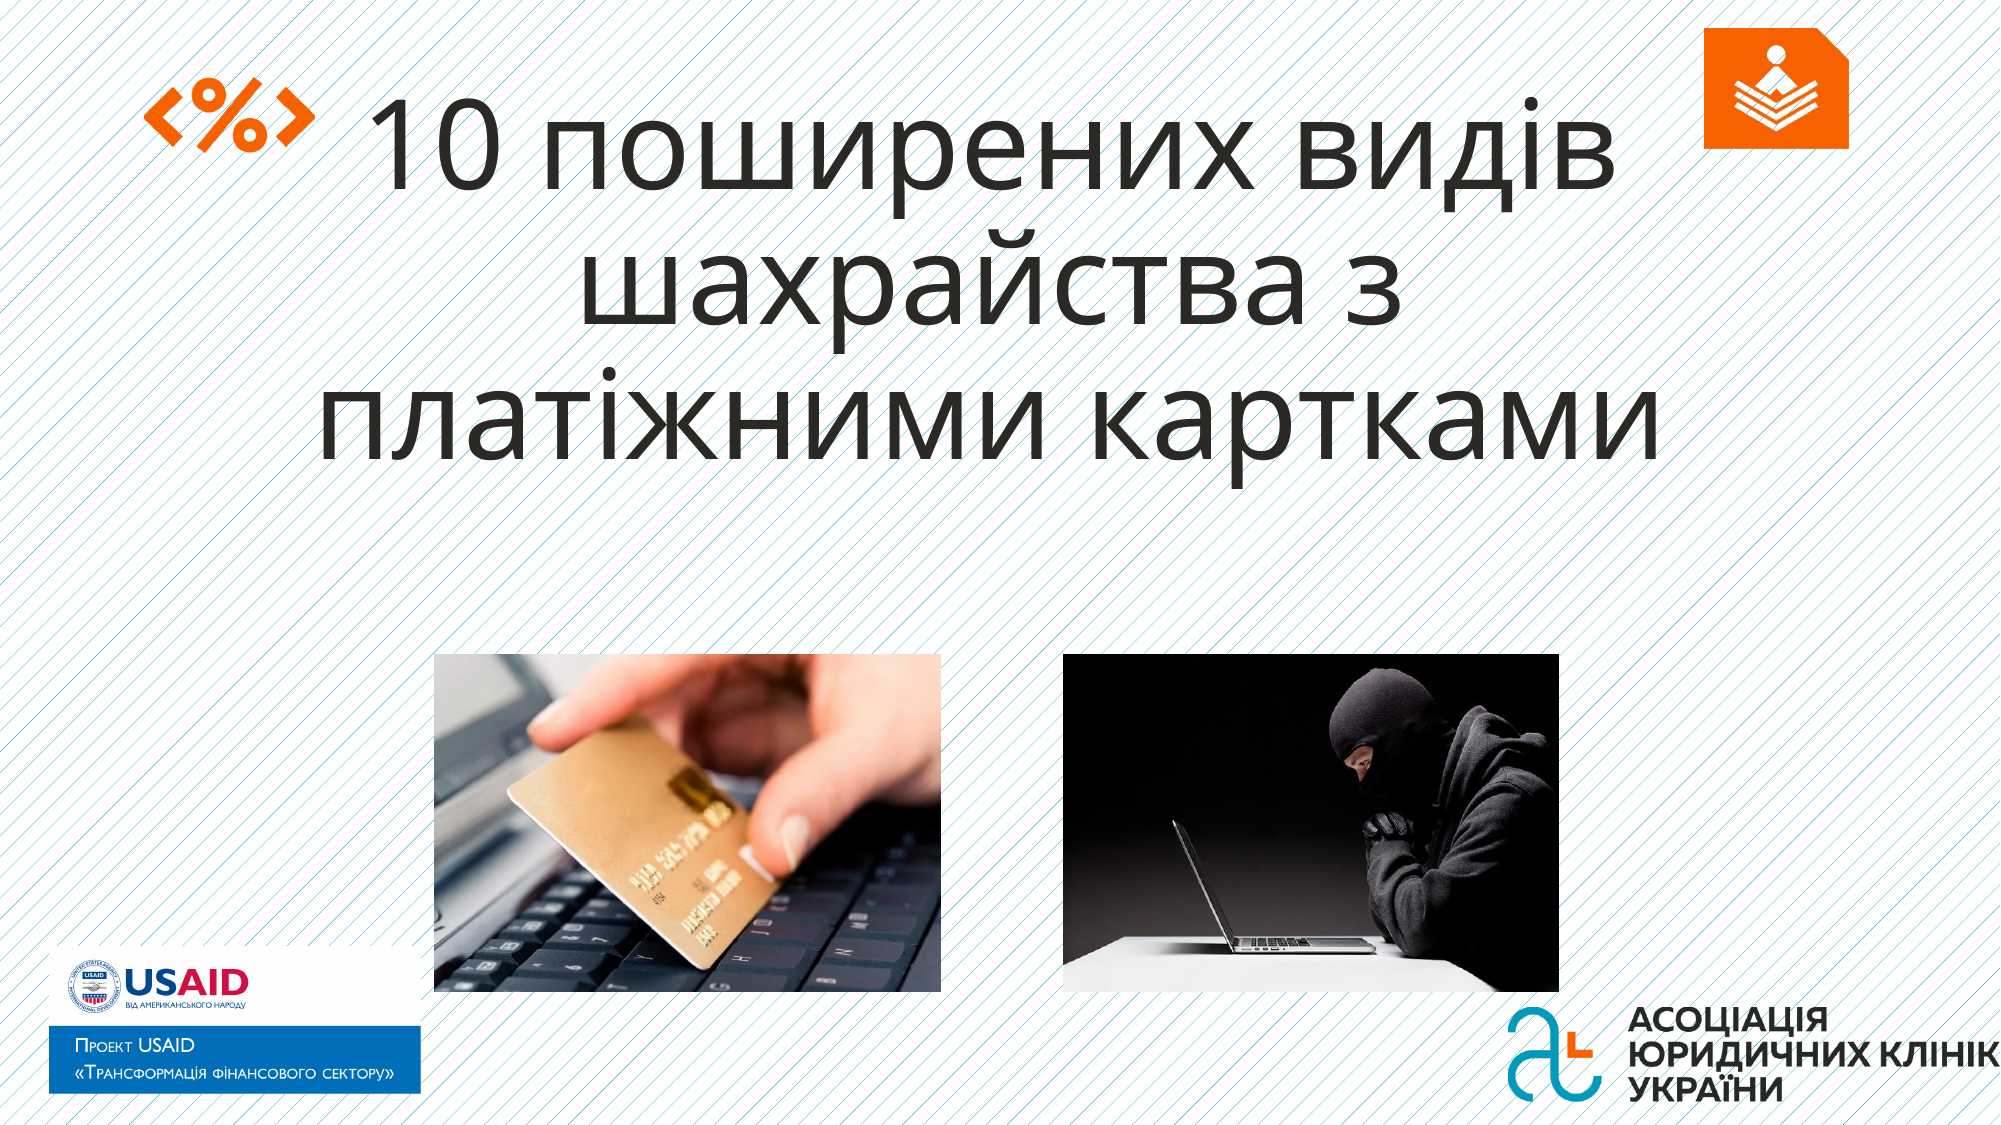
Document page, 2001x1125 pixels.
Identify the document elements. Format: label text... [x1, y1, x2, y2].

picture [49, 946, 421, 1094]
picture [1538, 1006, 2000, 1102]
picture [434, 654, 941, 992]
picture [1516, 1059, 1569, 1102]
picture [1703, 27, 1849, 149]
picture [1507, 1082, 1526, 1102]
picture [143, 76, 315, 153]
picture [1063, 654, 1559, 992]
picture [1507, 1015, 1550, 1070]
picture [1507, 1006, 1527, 1027]
title 10 поширених видів шахрайства з платіжними картками [266, 54, 1715, 494]
